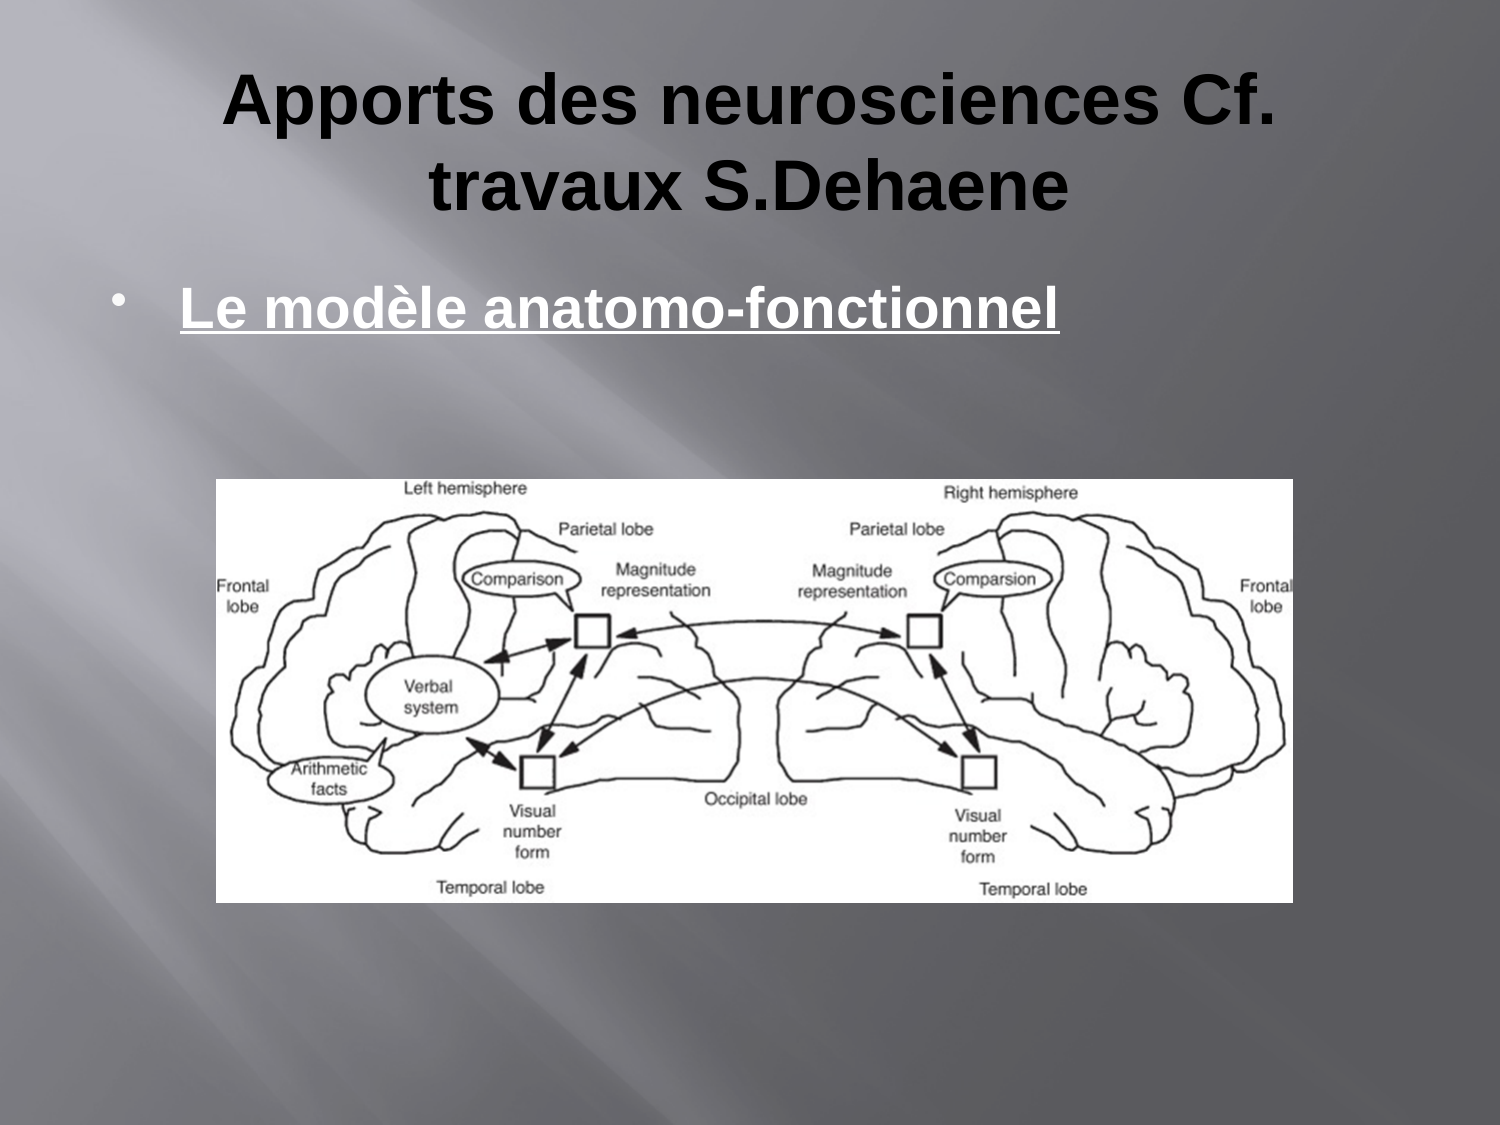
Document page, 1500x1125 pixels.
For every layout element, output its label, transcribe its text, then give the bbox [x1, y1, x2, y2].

picture [216, 479, 1294, 903]
list Le modèle anatomo-fonctionnel [75, 262, 1425, 1035]
title Apports des neurosciences Cf. travaux S.Dehaene [75, 45, 1425, 233]
